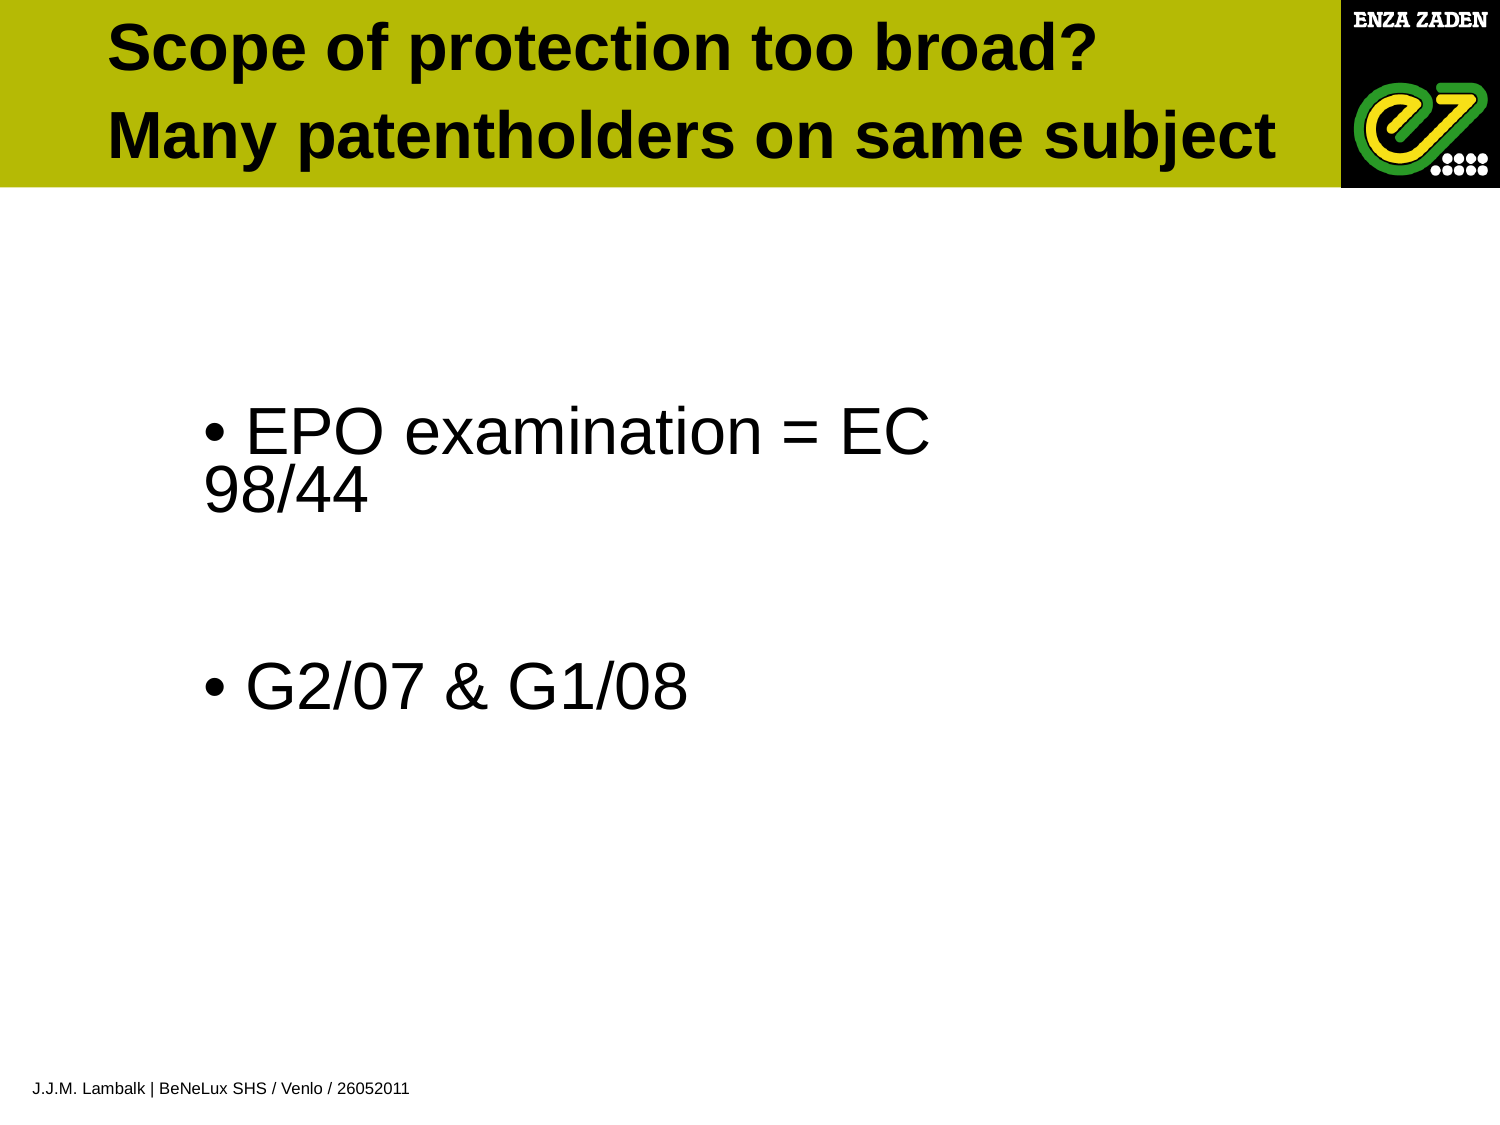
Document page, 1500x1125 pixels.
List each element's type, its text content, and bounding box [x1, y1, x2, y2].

text_box Scope of protection too broad? Many patentholders on same subject [107, 25, 1280, 172]
text_box • EPO examination = EC 98/44 • G2/07 & G1/08 [203, 409, 1118, 723]
text_box J.J.M. Lambalk | BeNeLux SHS / Venlo / 26052011 [17, 1070, 810, 1105]
picture [1341, 0, 1500, 188]
